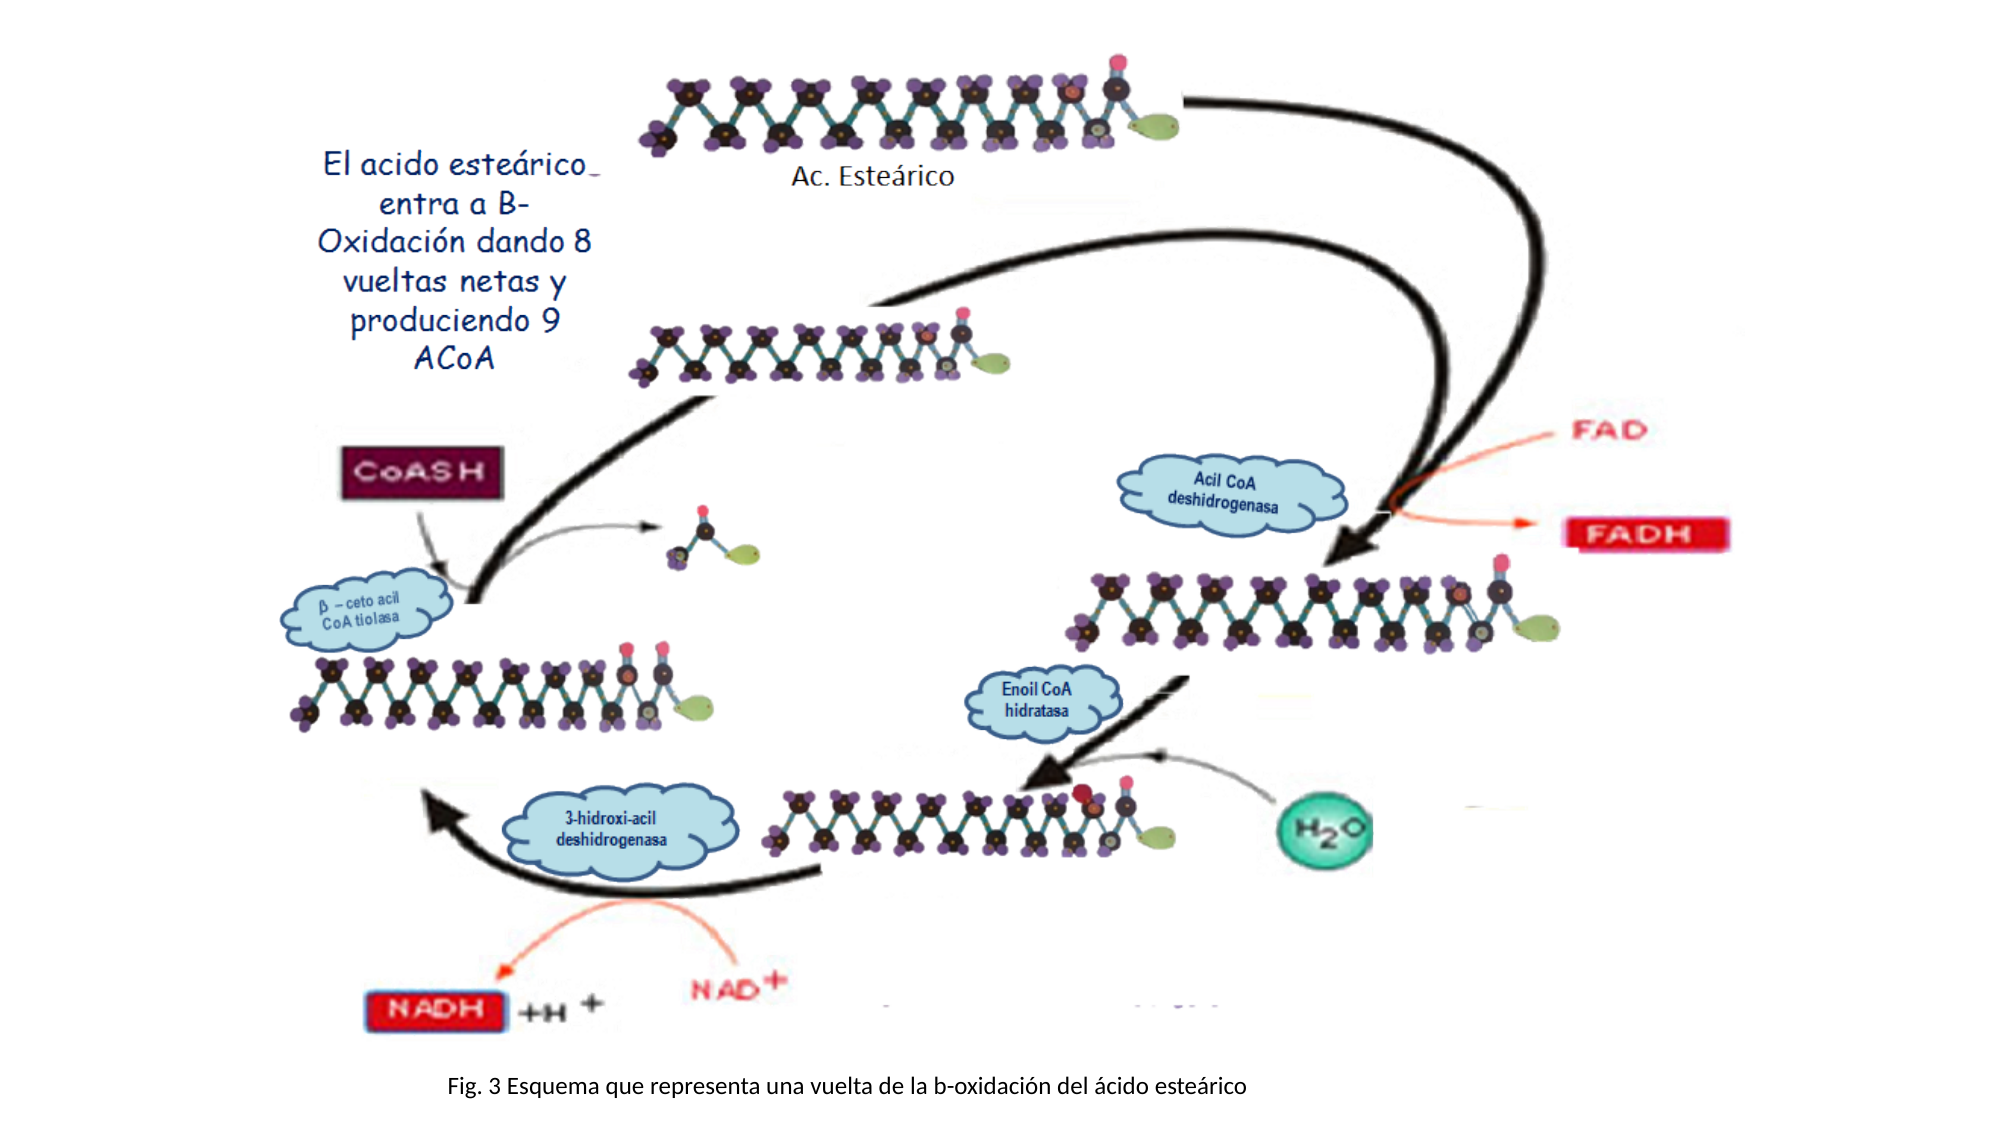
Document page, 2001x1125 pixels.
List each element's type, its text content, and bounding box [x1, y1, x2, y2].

picture [279, 42, 1745, 1043]
text_box Fig. 3 Esquema que representa una vuelta de la b-oxidación del ácido esteárico [432, 1062, 1423, 1108]
